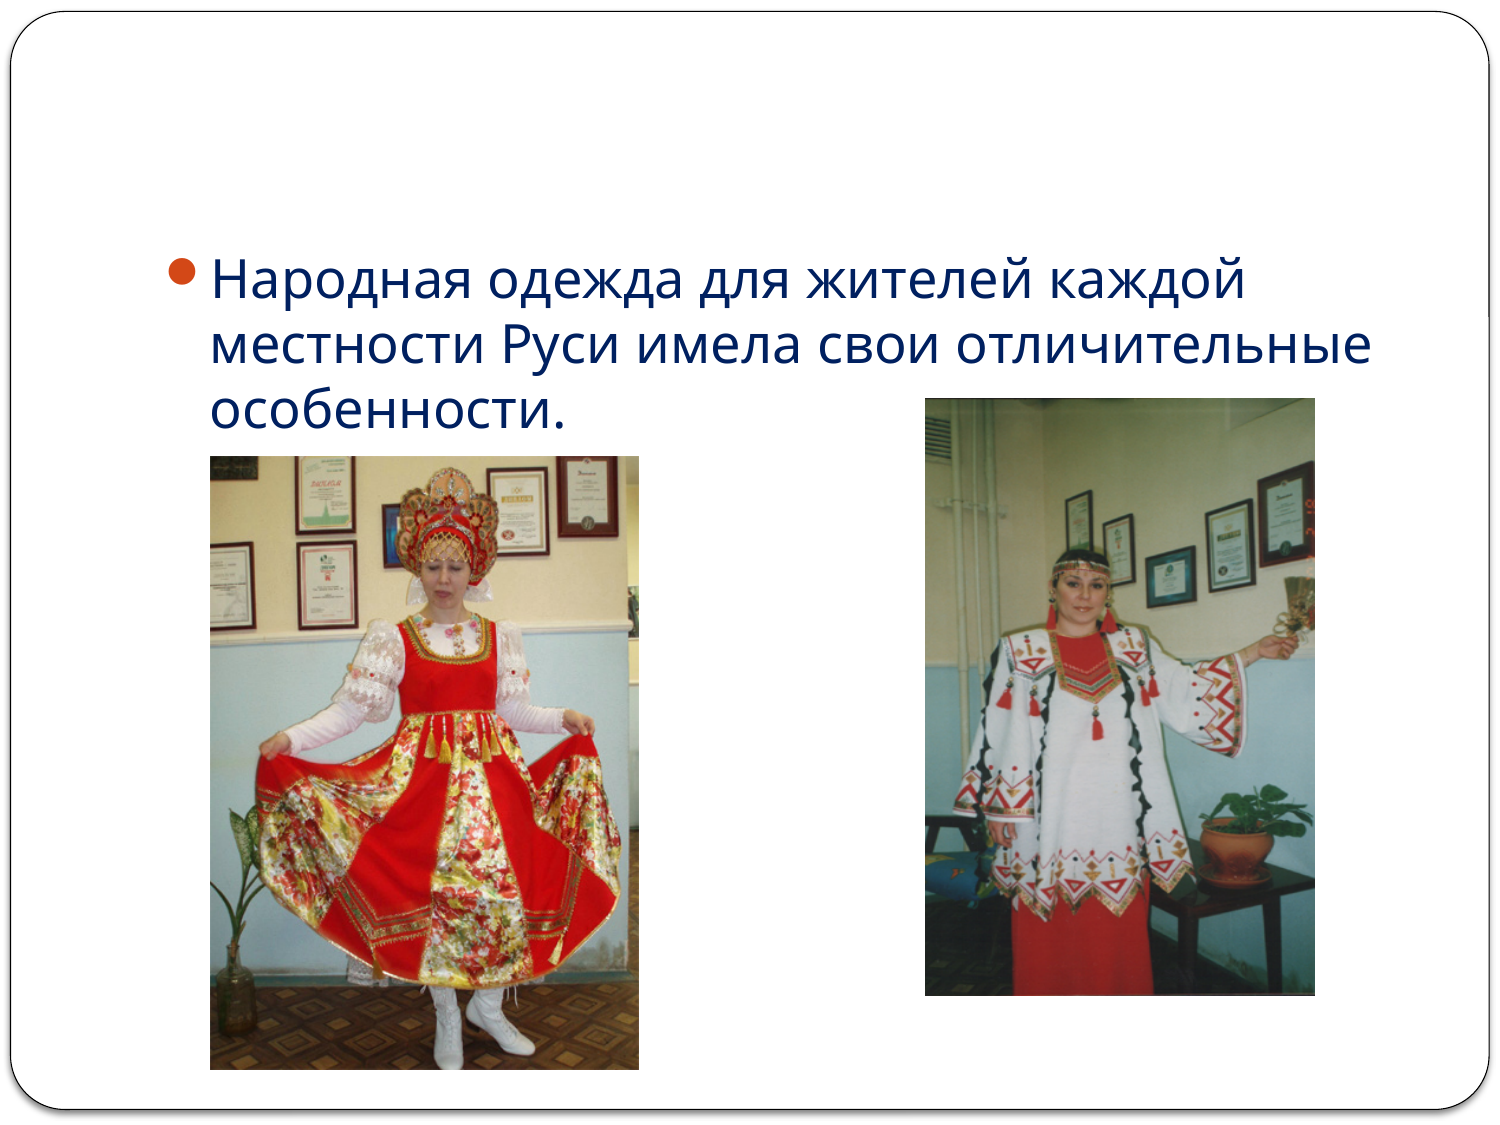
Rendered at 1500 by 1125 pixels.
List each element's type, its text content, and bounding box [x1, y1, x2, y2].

picture [210, 456, 639, 1071]
list Народная одежда для жителей каждой местности Руси имела свои отличительные особенности. [150, 237, 1425, 988]
picture [925, 398, 1315, 997]
